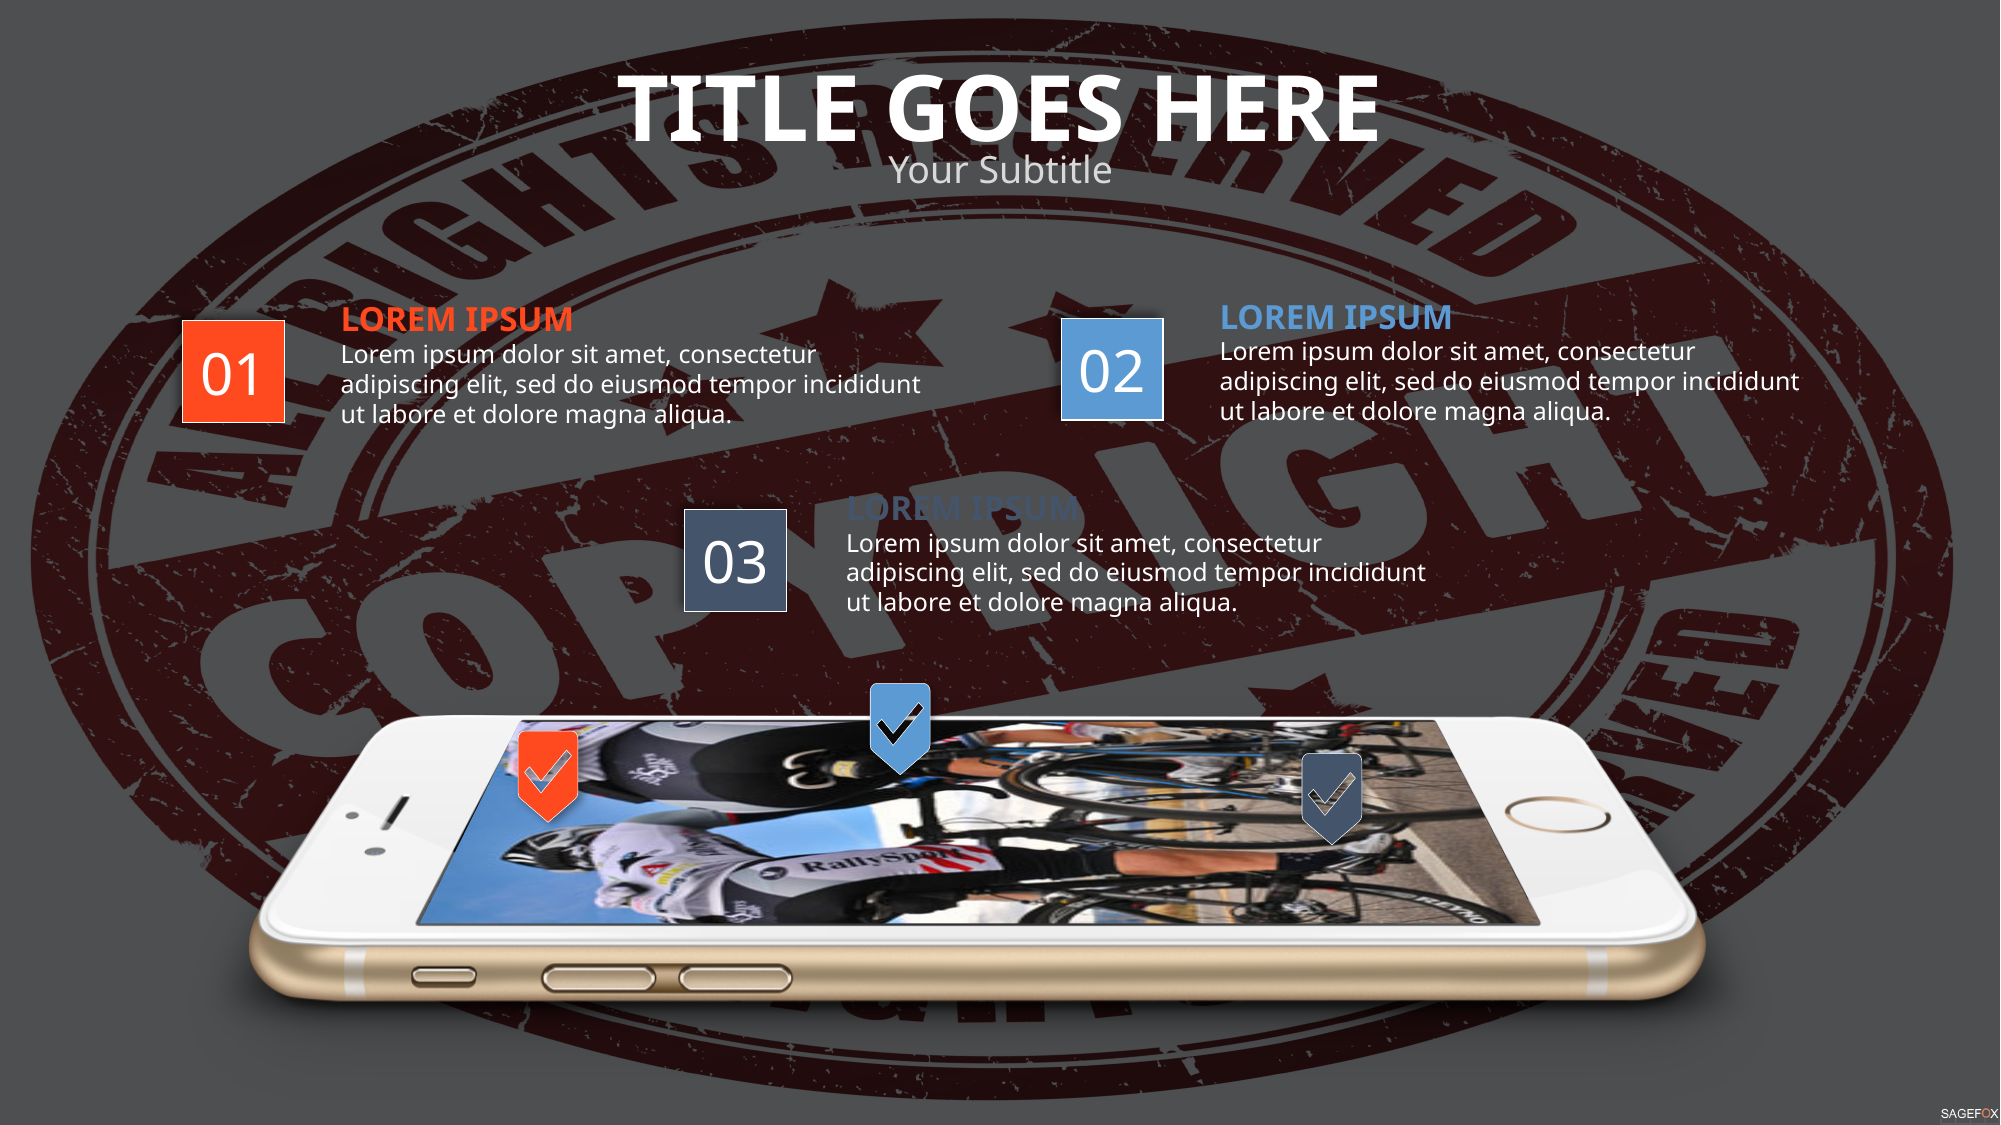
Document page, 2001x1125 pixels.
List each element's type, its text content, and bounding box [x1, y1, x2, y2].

text_box 03 [683, 508, 787, 560]
text_box 02 [1060, 317, 1164, 421]
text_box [548, 42, 1452, 199]
text_box LOREM IPSUM Lorem ipsum dolor sit amet, consectetur adipiscing elit, sed do eiusmod tempor incididunt ut labore et dolore magna aliqua. [330, 293, 937, 434]
text_box LOREM IPSUM Lorem ipsum dolor sit amet, consectetur adipiscing elit, sed do eiusmod tempor incididunt ut labore et dolore magna aliqua. [1209, 290, 1815, 431]
text_box LOREM IPSUM Lorem ipsum dolor sit amet, consectetur adipiscing elit, sed do eiusmod tempor incididunt ut labore et dolore magna aliqua. [836, 482, 1442, 560]
text_box 01 [181, 320, 285, 424]
picture [0, 0, 2001, 1125]
